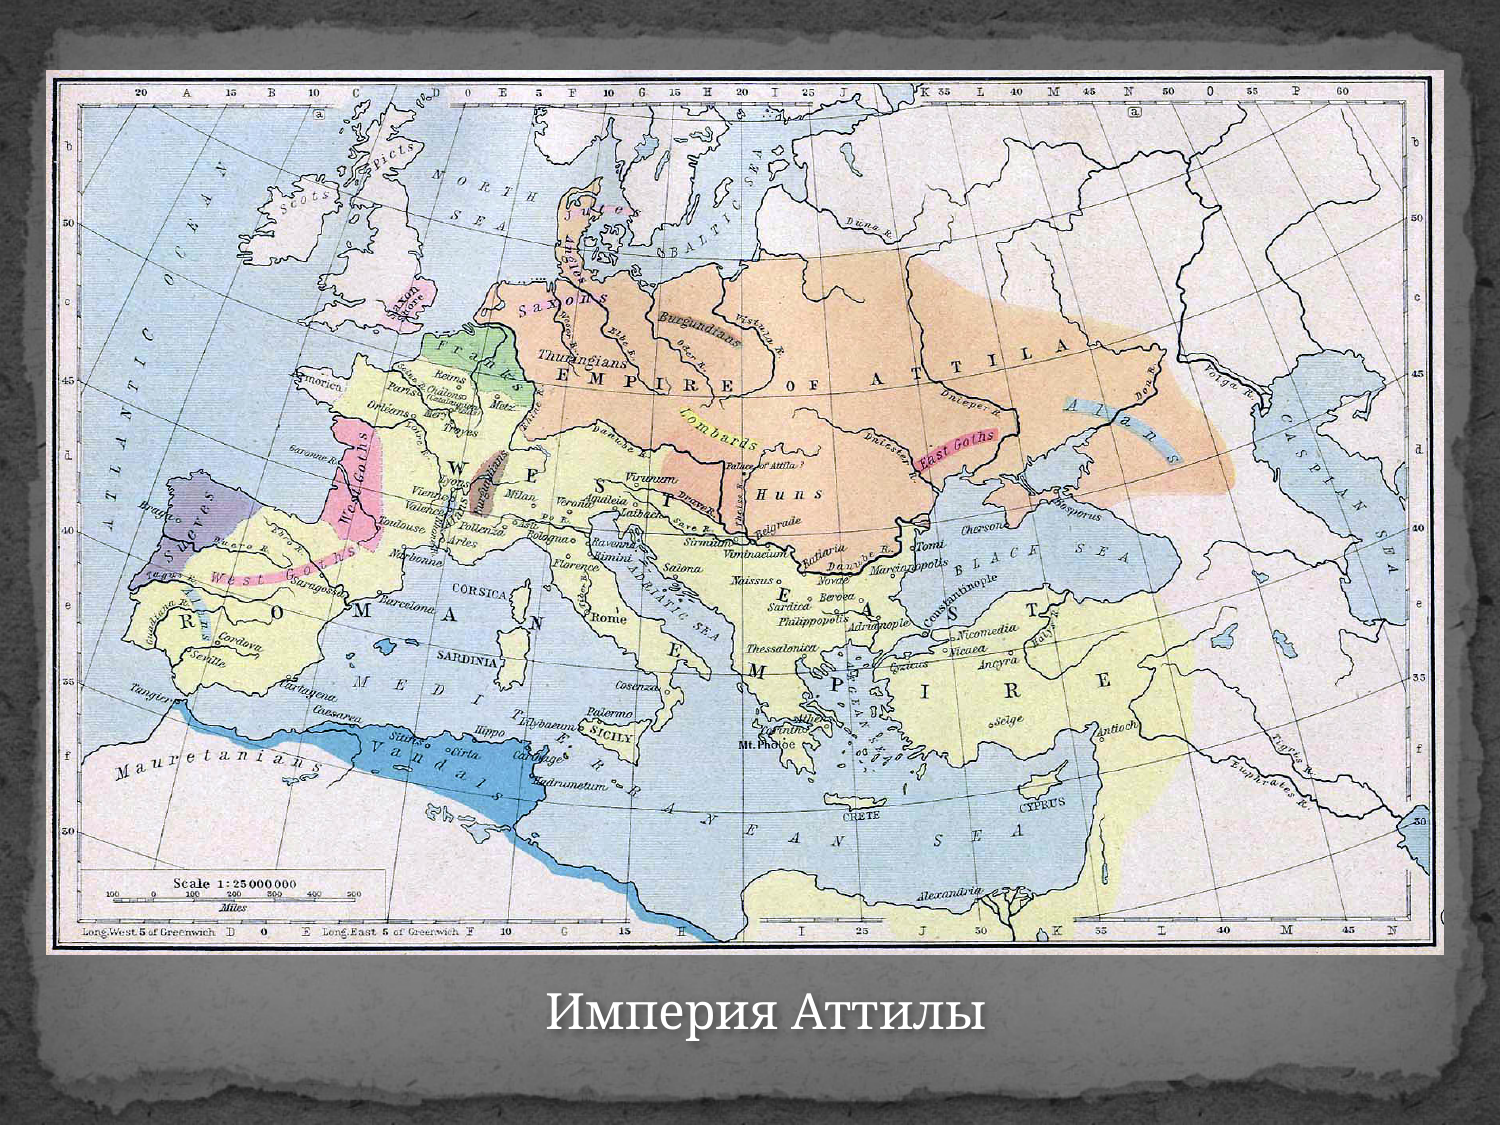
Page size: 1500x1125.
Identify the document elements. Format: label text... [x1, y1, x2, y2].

text_box Империя Аттилы [530, 972, 1002, 1048]
picture [46, 70, 1444, 955]
